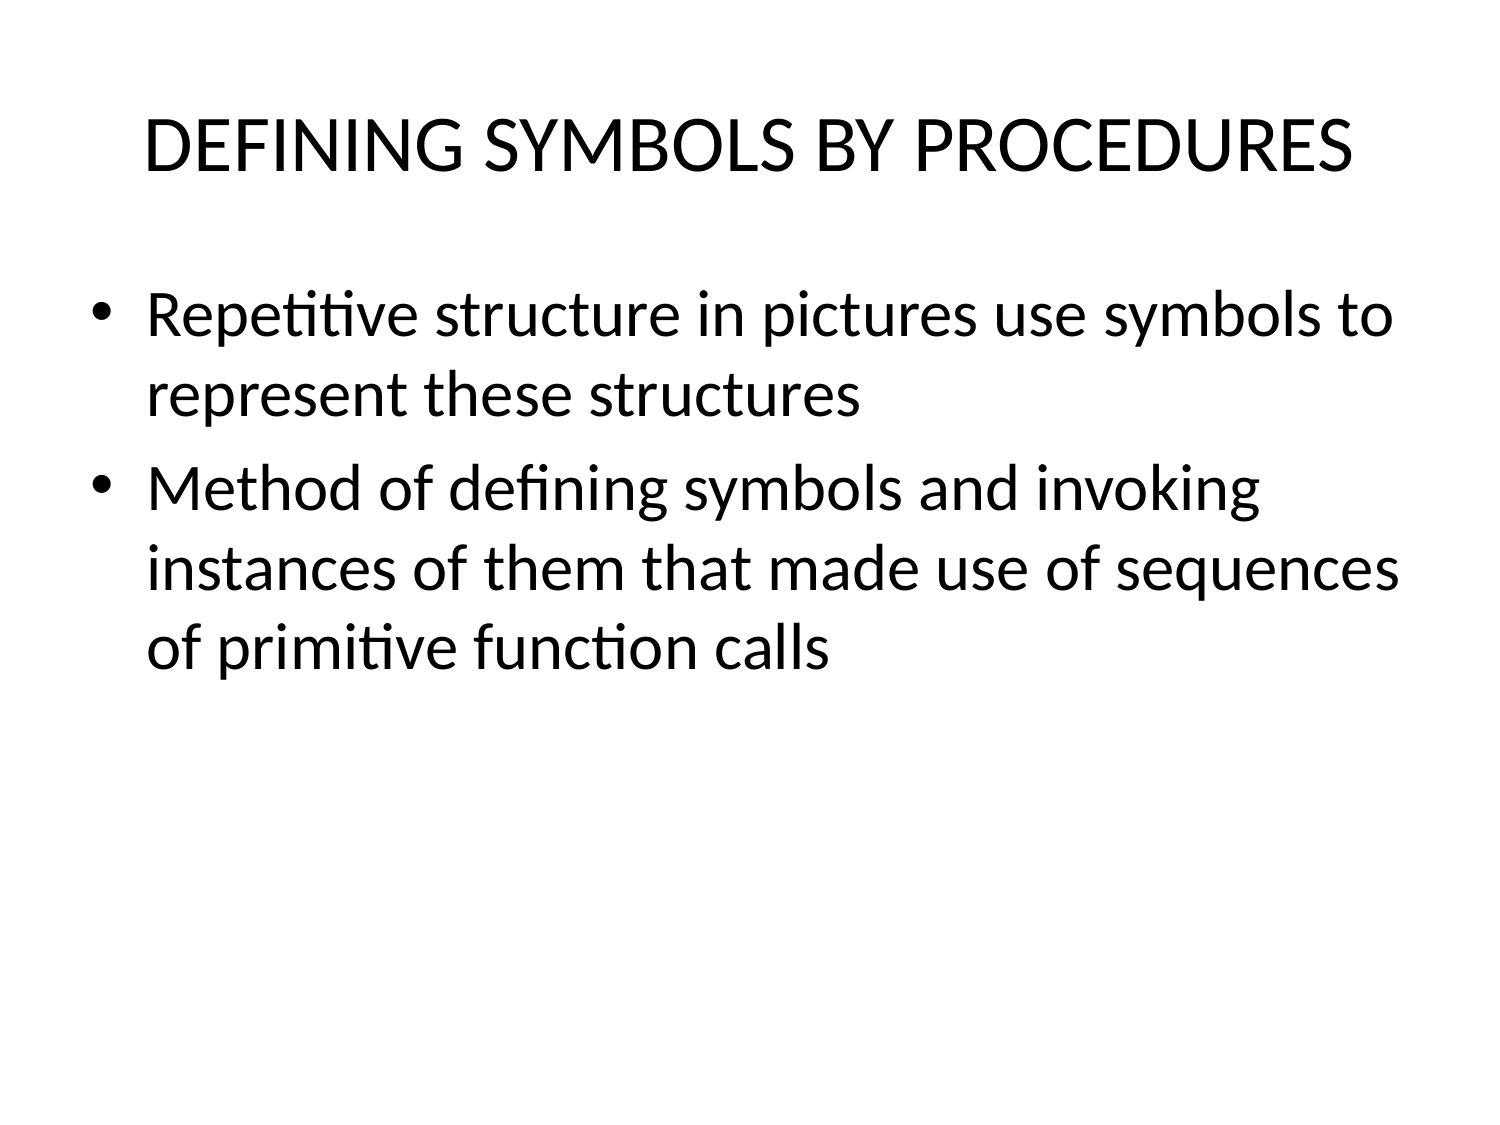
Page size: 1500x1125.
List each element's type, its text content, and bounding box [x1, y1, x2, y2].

title DEFINING SYMBOLS BY PROCEDURES [75, 45, 1425, 233]
list Repetitive structure in pictures use symbols to represent these structures Method of defining symbols and invoking instances of them that made use of sequences of primitive function calls [75, 262, 1425, 1005]
